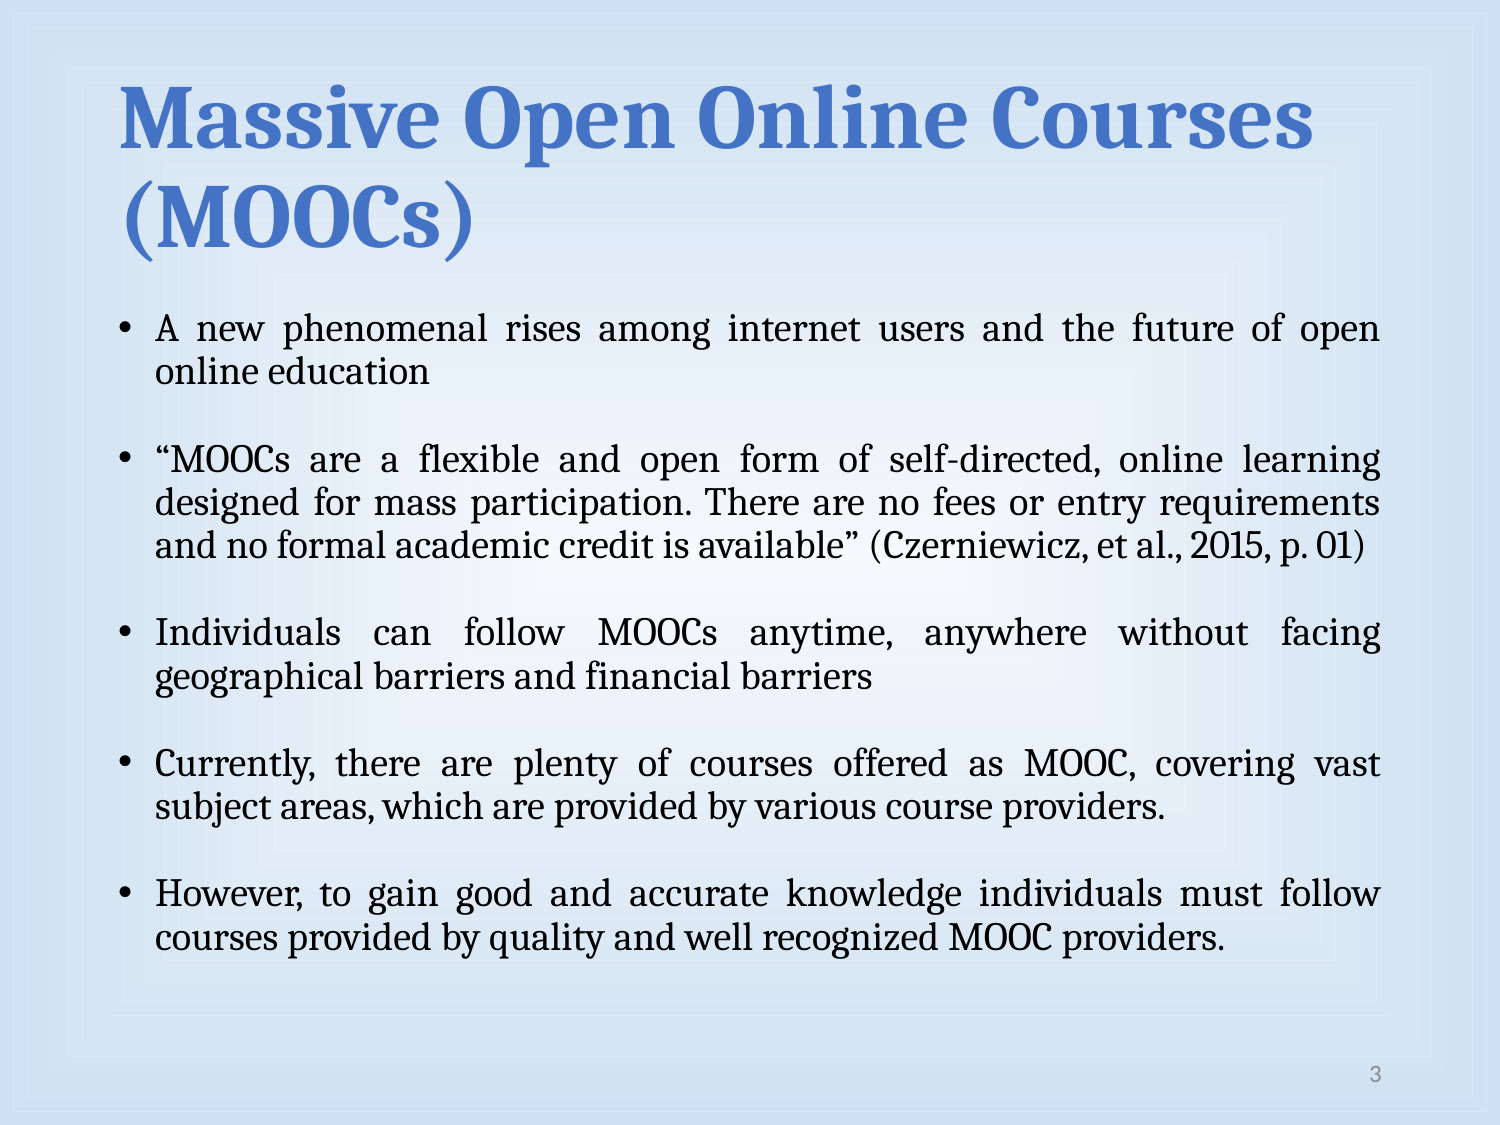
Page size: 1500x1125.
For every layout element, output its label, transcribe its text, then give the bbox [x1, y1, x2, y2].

slide_number 3 [1059, 1042, 1397, 1103]
title Massive Open Online Courses (MOOCs) [103, 59, 1397, 278]
list A new phenomenal rises among internet users and the future of open online education “MOOCs are a flexible and open form of self-directed, online learning designed for mass participation. There are no fees or entry requirements and no formal academic credit is available” (Czerniewicz, et al., 2015, p. 01) Individuals can follow MOOCs anytime, anywhere without facing geographical barriers and financial barriers Currently, there are plenty of courses offered as MOOC, covering vast subject areas, which are provided by various course providers. However, to gain good and accurate knowledge individuals must follow courses provided by quality and well recognized MOOC providers. [103, 299, 1397, 1014]
